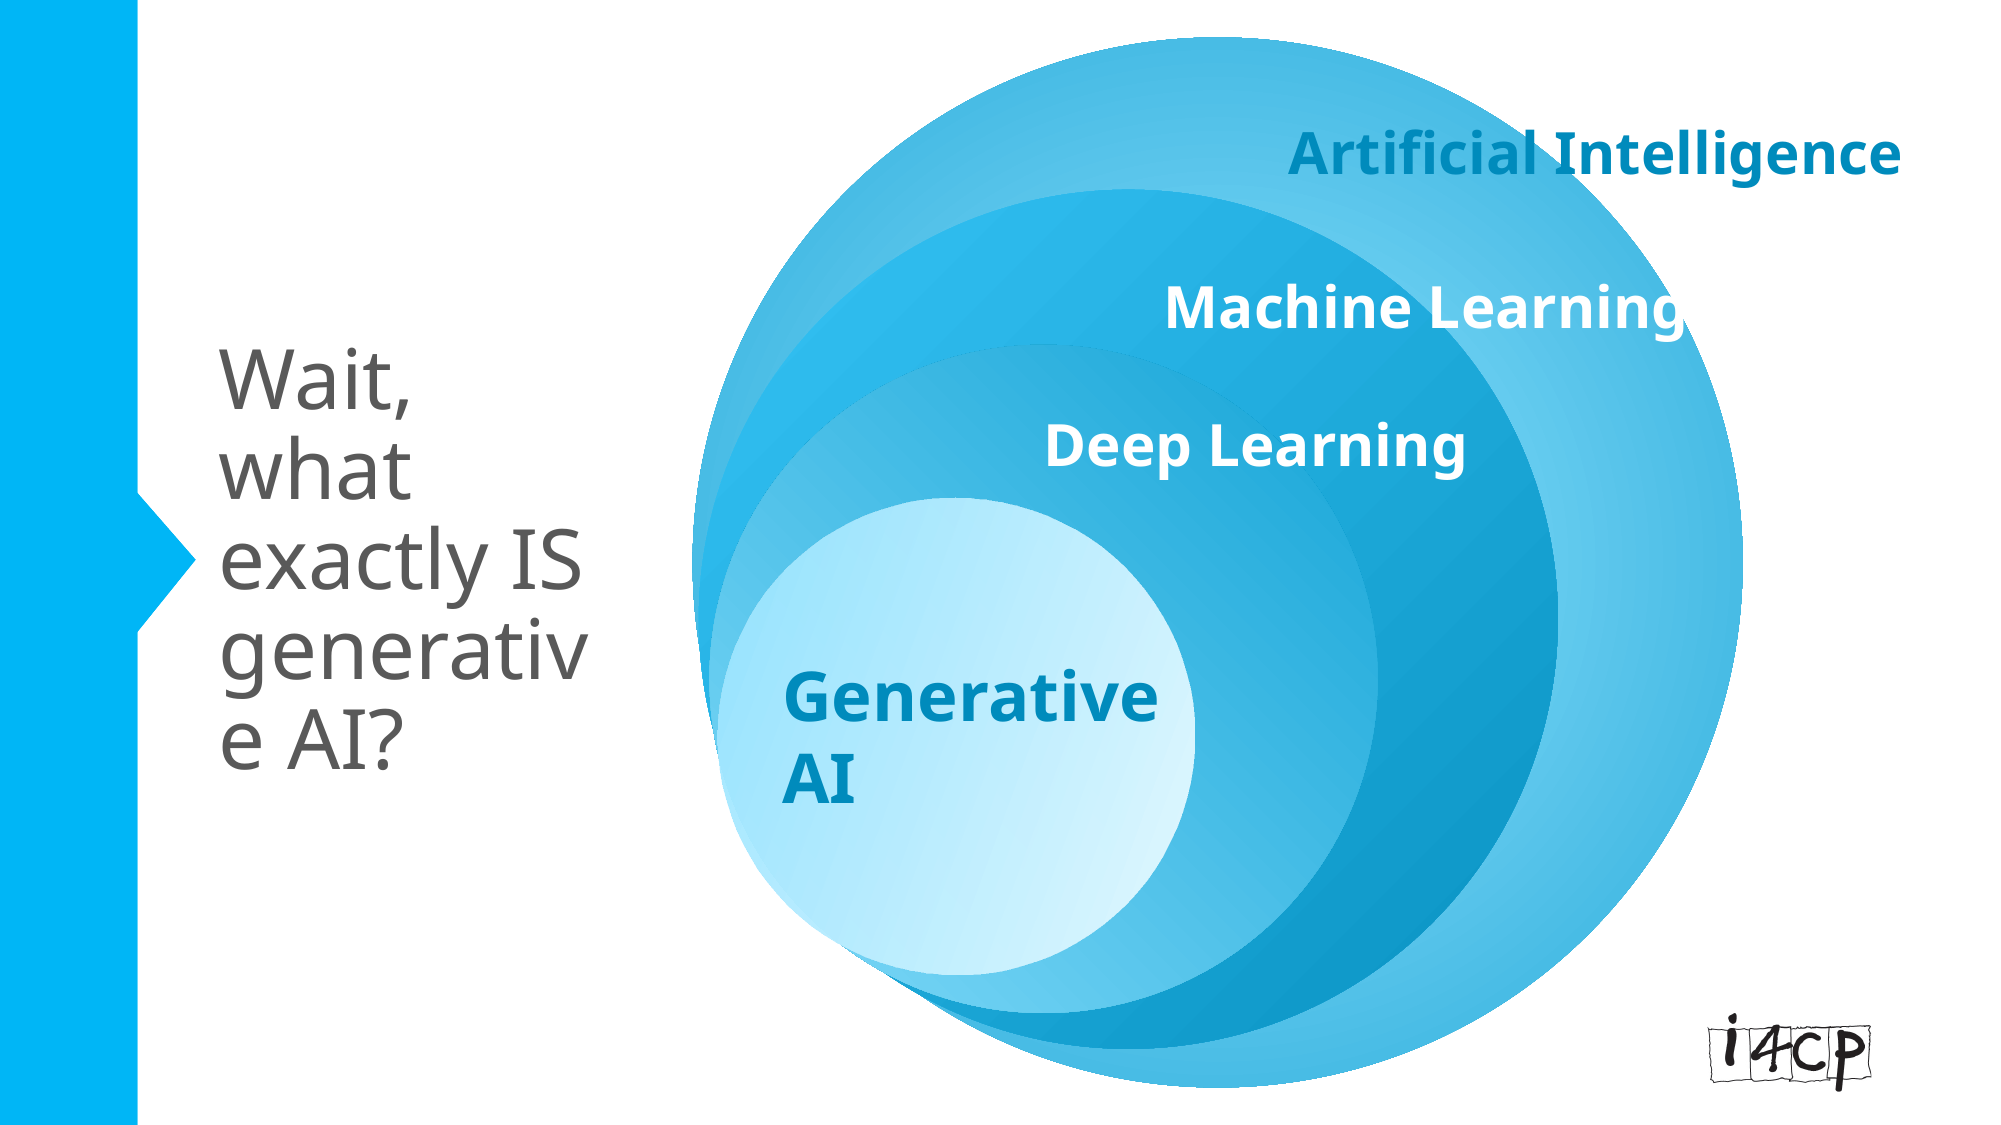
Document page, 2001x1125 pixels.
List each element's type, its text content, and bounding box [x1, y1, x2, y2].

picture [1707, 1013, 1872, 1092]
title Wait, what exactly IS generative AI? [203, 246, 633, 879]
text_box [692, 37, 1743, 1088]
text_box Artificial Intelligence [1743, 64, 1937, 240]
